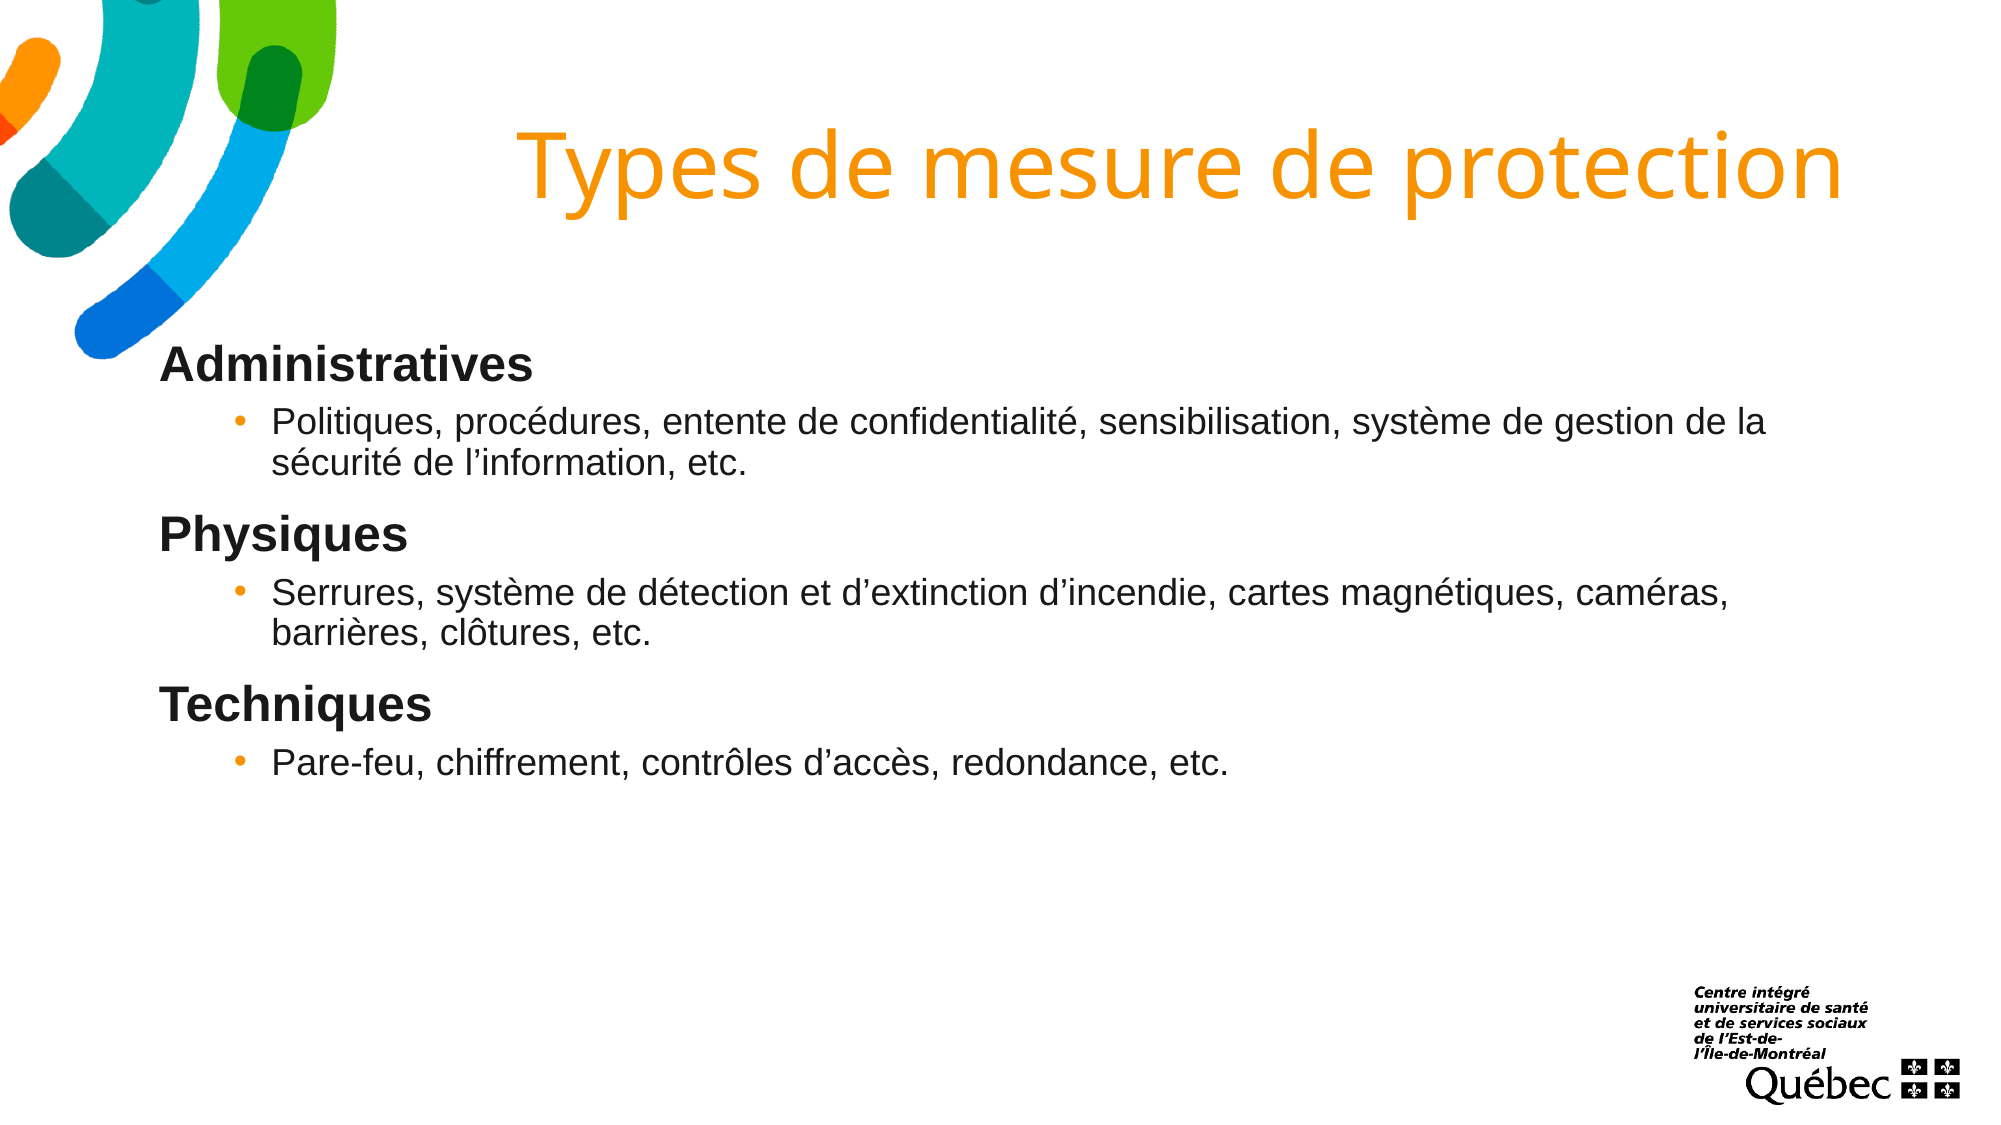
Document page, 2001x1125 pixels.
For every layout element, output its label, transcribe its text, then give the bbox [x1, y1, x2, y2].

picture [0, 0, 354, 483]
list Administratives Politiques, procédures, entente de confidentialité, sensibilisation, système de gestion de la sécurité de l’information, etc. Physiques Serrures, système de détection et d’extinction d’incendie, cartes magnétiques, caméras, barrières, clôtures, etc. Techniques Pare-feu, chiffrement, contrôles d’accès, redondance, etc. [137, 330, 1863, 973]
title Types de mesure de protection [290, 59, 1863, 278]
picture [1694, 986, 1960, 1105]
